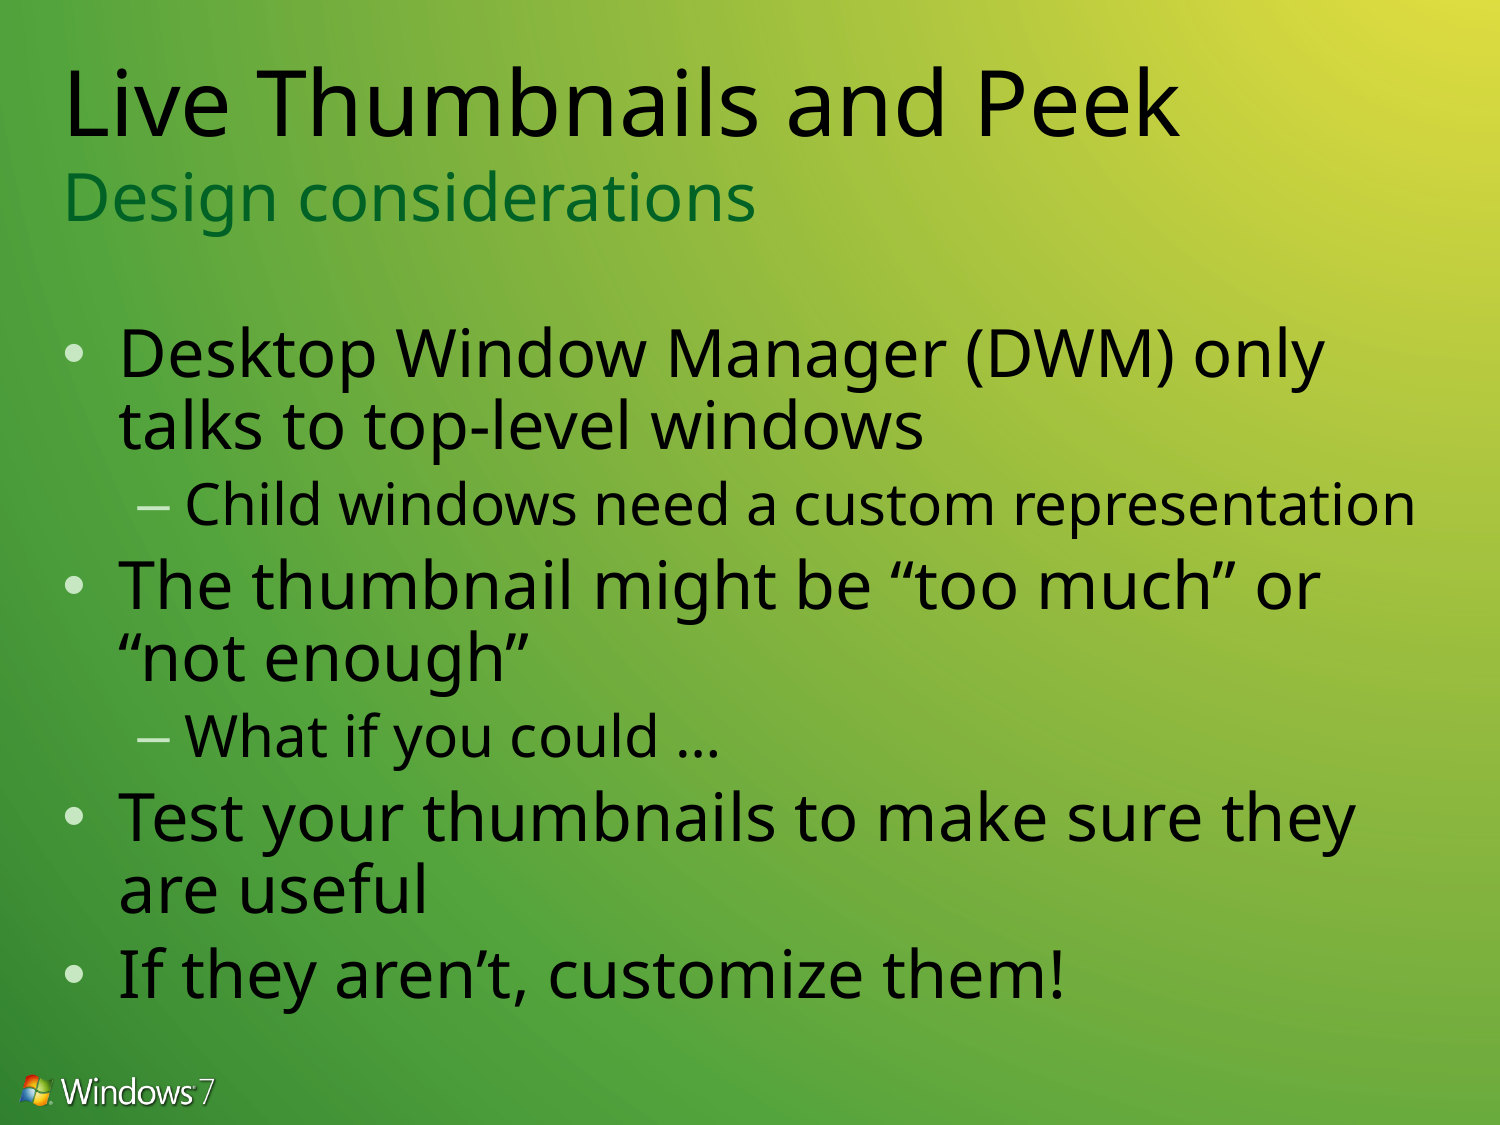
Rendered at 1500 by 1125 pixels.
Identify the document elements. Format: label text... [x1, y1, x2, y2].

list Desktop Window Manager (DWM) only talks to top-level windows Child windows need a custom representation The thumbnail might be “too much” or “not enough” What if you could … Test your thumbnails to make sure they are useful If they aren’t, customize them! [62, 312, 1438, 1041]
title Live Thumbnails and Peek Design considerations [62, 37, 1428, 245]
picture [0, 0, 1500, 1125]
